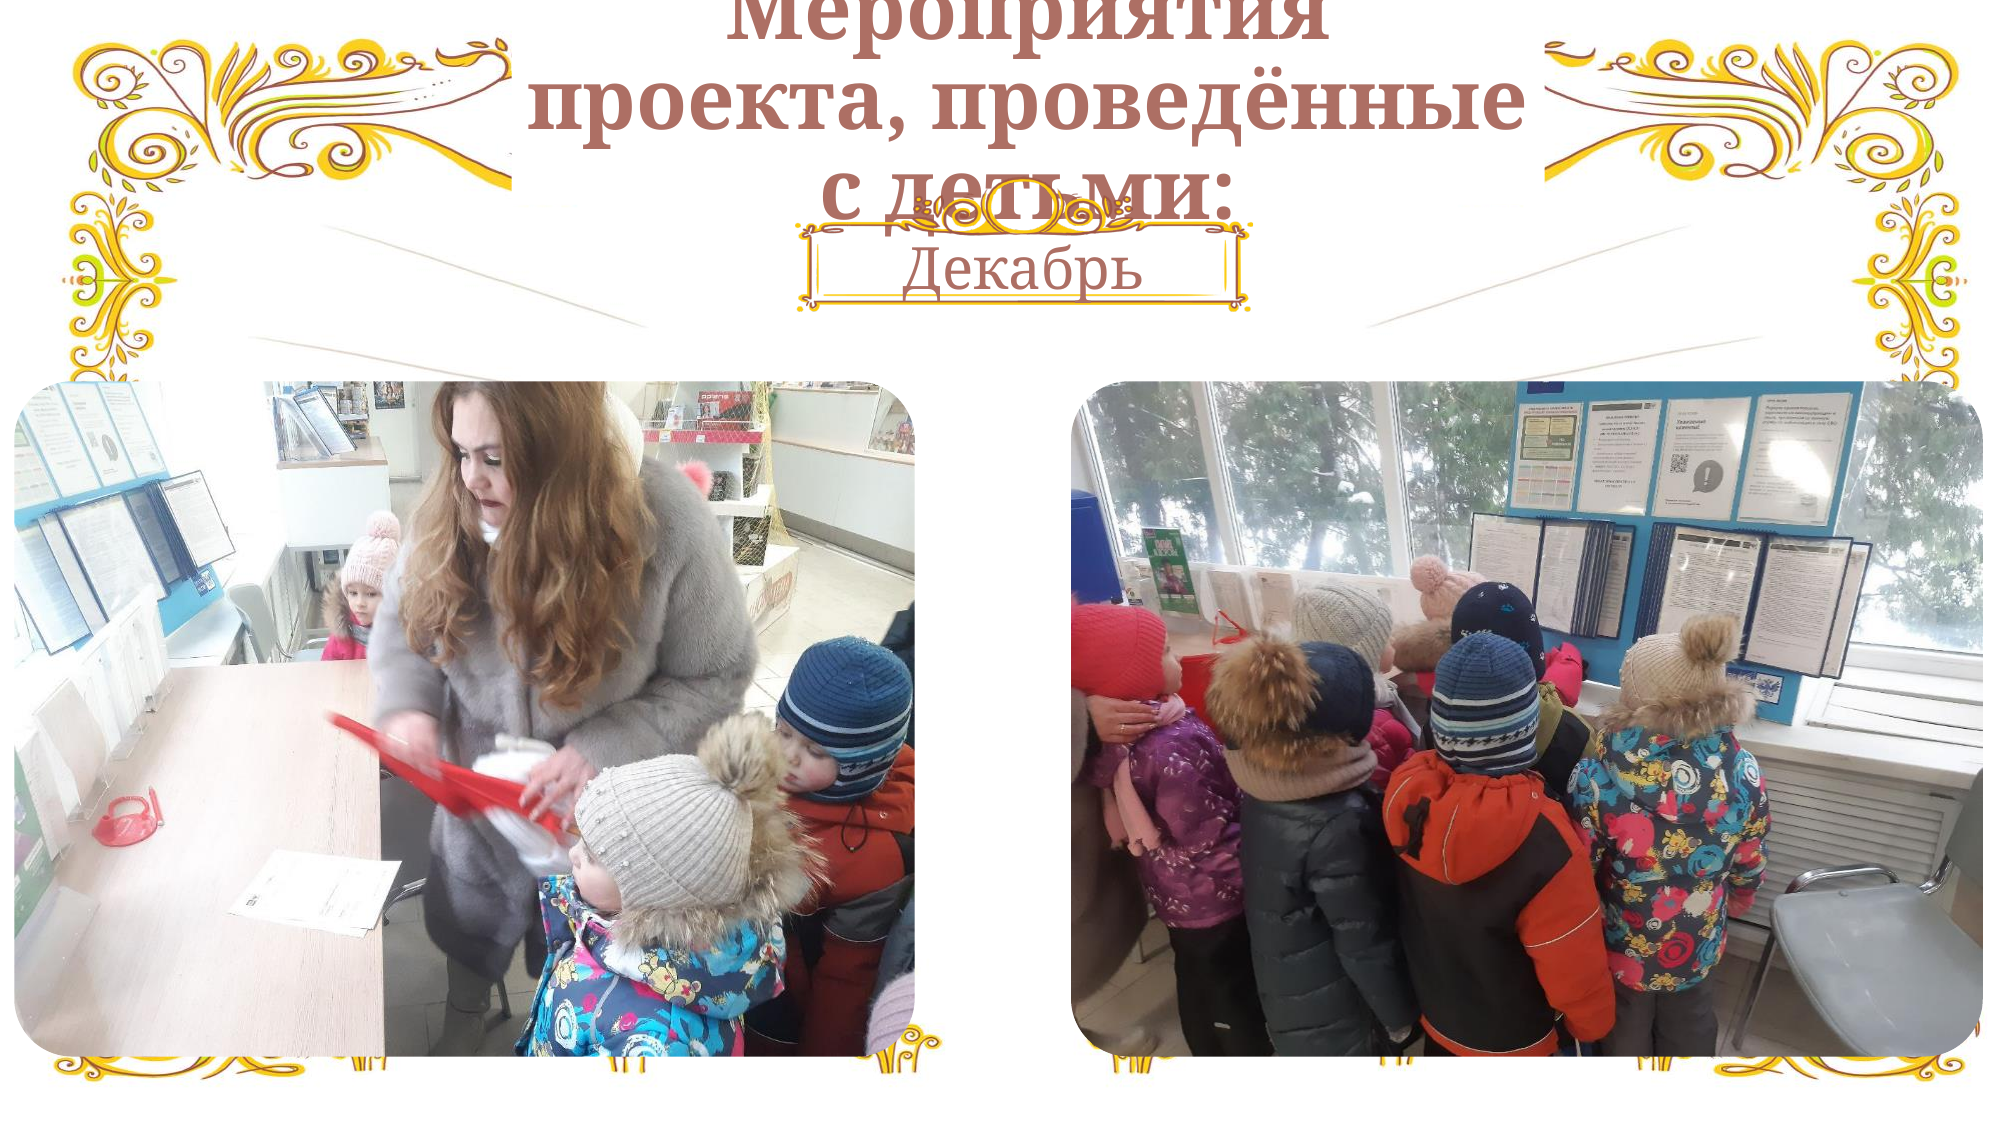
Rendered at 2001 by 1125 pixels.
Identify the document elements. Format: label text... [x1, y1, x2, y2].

title Мероприятия проекта, проведённые с детьми: [508, 0, 1548, 208]
list Декабрь [792, 174, 1255, 314]
picture [0, 0, 2001, 1125]
